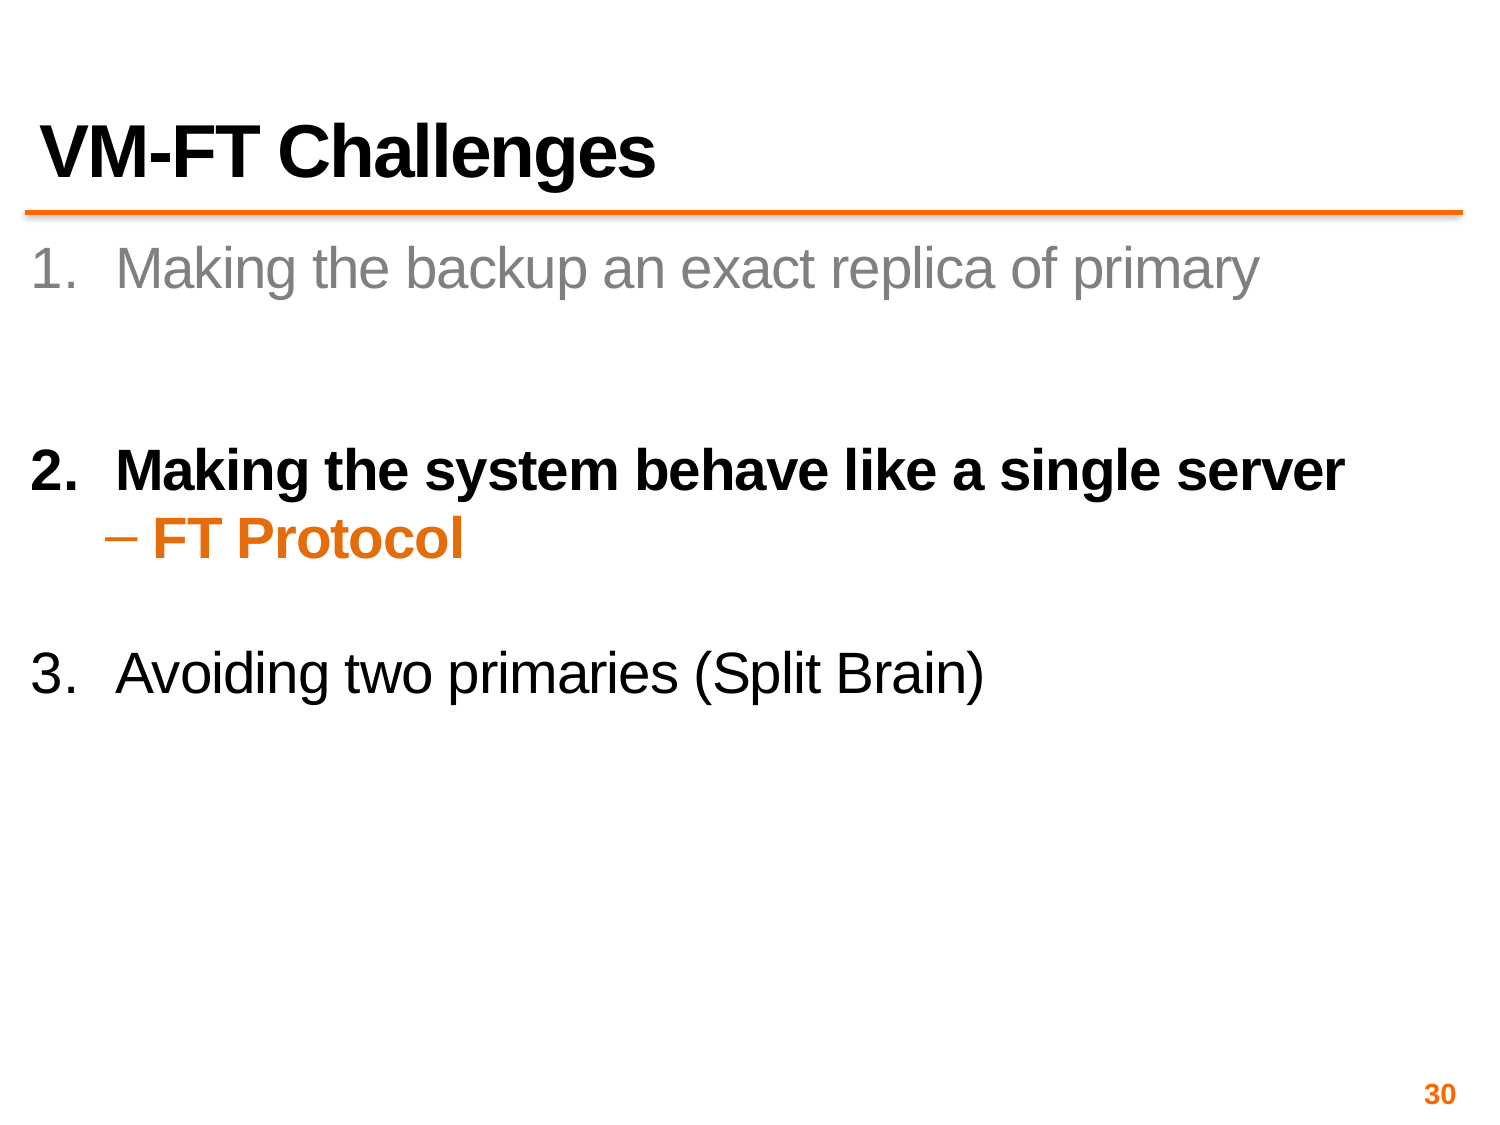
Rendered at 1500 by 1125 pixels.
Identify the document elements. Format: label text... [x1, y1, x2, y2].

title VM-FT Challenges [24, 24, 1463, 201]
list Making the backup an exact replica of primary Making the system behave like a single server FT Protocol Avoiding two primaries (Split Brain) [24, 237, 1463, 1063]
slide_number 30 [1112, 1074, 1463, 1110]
